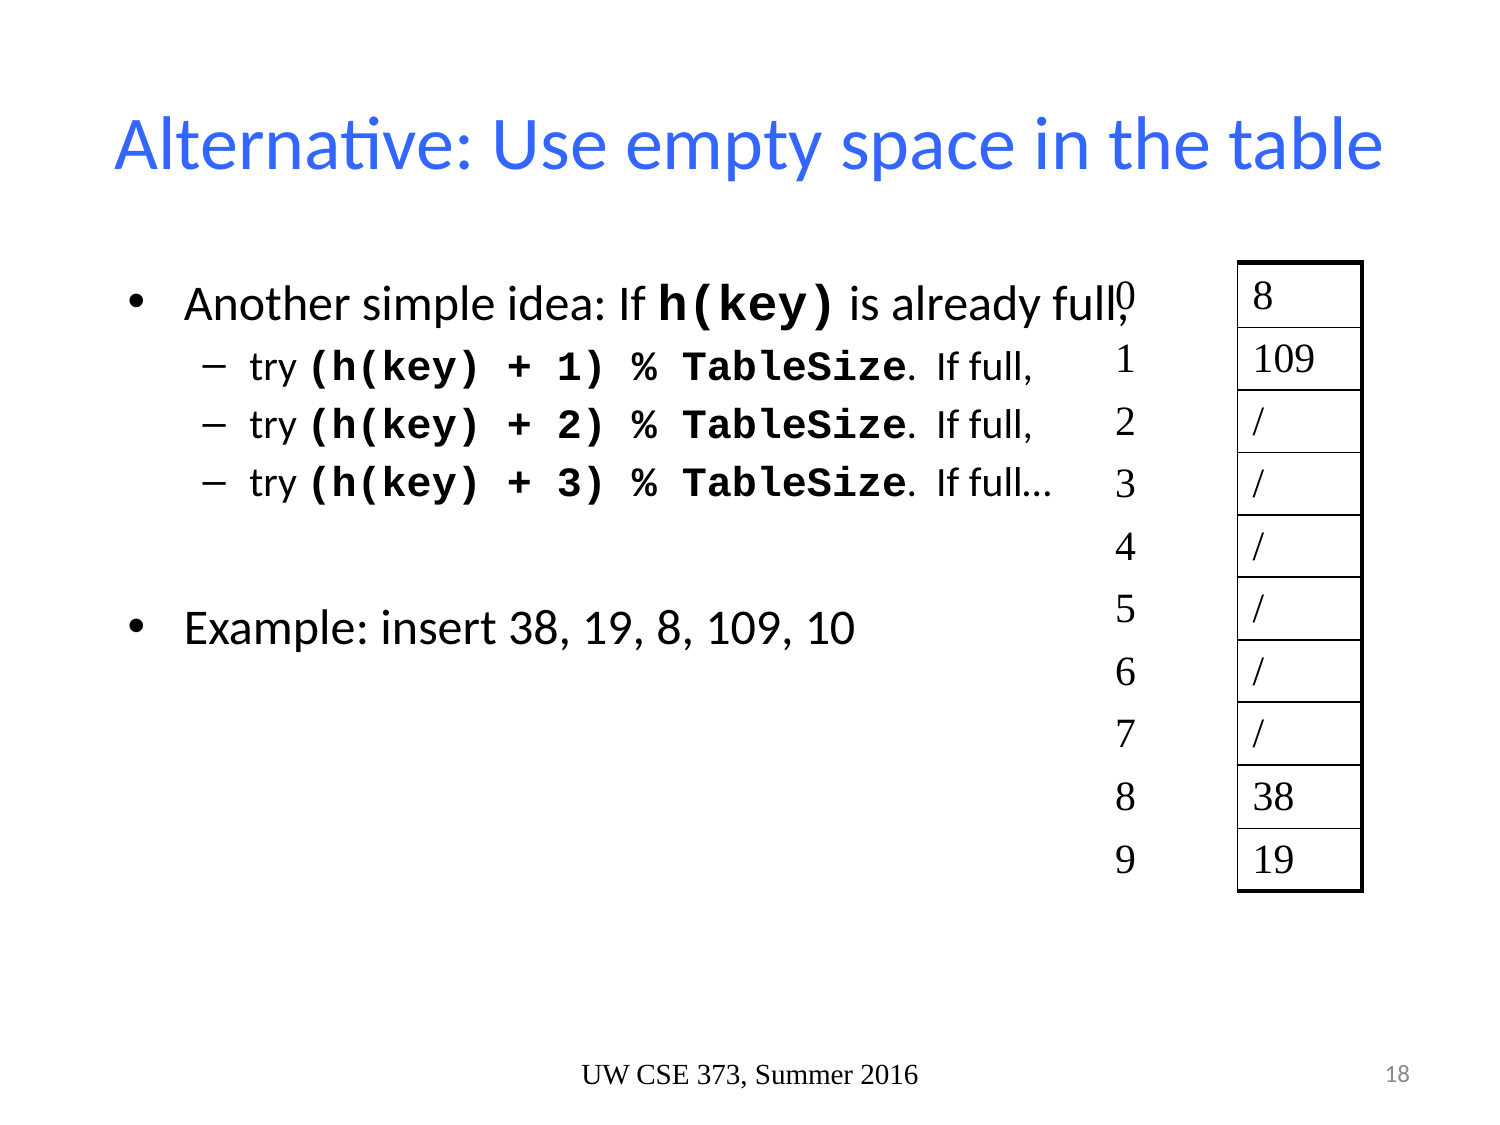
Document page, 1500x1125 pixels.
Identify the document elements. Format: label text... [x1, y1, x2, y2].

table_cell 19 [1238, 829, 1360, 889]
table_cell / [1238, 516, 1360, 576]
title Alternative: Use empty space in the table [75, 45, 1425, 233]
table_cell 2 [1100, 390, 1237, 452]
table_cell 38 [1238, 766, 1360, 828]
table_cell / [1238, 578, 1360, 639]
table_cell 7 [1100, 702, 1237, 765]
table_cell / [1238, 391, 1360, 452]
table_header 0 [1100, 262, 1237, 327]
table_cell 5 [1100, 577, 1237, 640]
table_cell 4 [1100, 515, 1237, 577]
table_cell / [1238, 641, 1360, 701]
table_cell 8 [1100, 765, 1237, 829]
slide_number 18 [1074, 1042, 1425, 1103]
table_cell / [1238, 703, 1360, 764]
table_cell / [1238, 453, 1360, 514]
table_cell 109 [1238, 328, 1360, 389]
footer UW CSE 373, Summer 2016 [512, 1042, 988, 1103]
table_cell 3 [1100, 452, 1237, 515]
table_cell 9 [1100, 829, 1237, 891]
table_cell 1 [1100, 327, 1237, 390]
table_header 8 [1238, 265, 1360, 327]
table_cell 6 [1100, 640, 1237, 702]
list Another simple idea: If h(key) is already full, try (h(key) + 1) % TableSize. If full, try (h(key) + 2) % TableSize. If full, try (h(key) + 3) % TableSize. If full… Example: insert 38, 19, 8, 109, 10 [112, 262, 1388, 1000]
